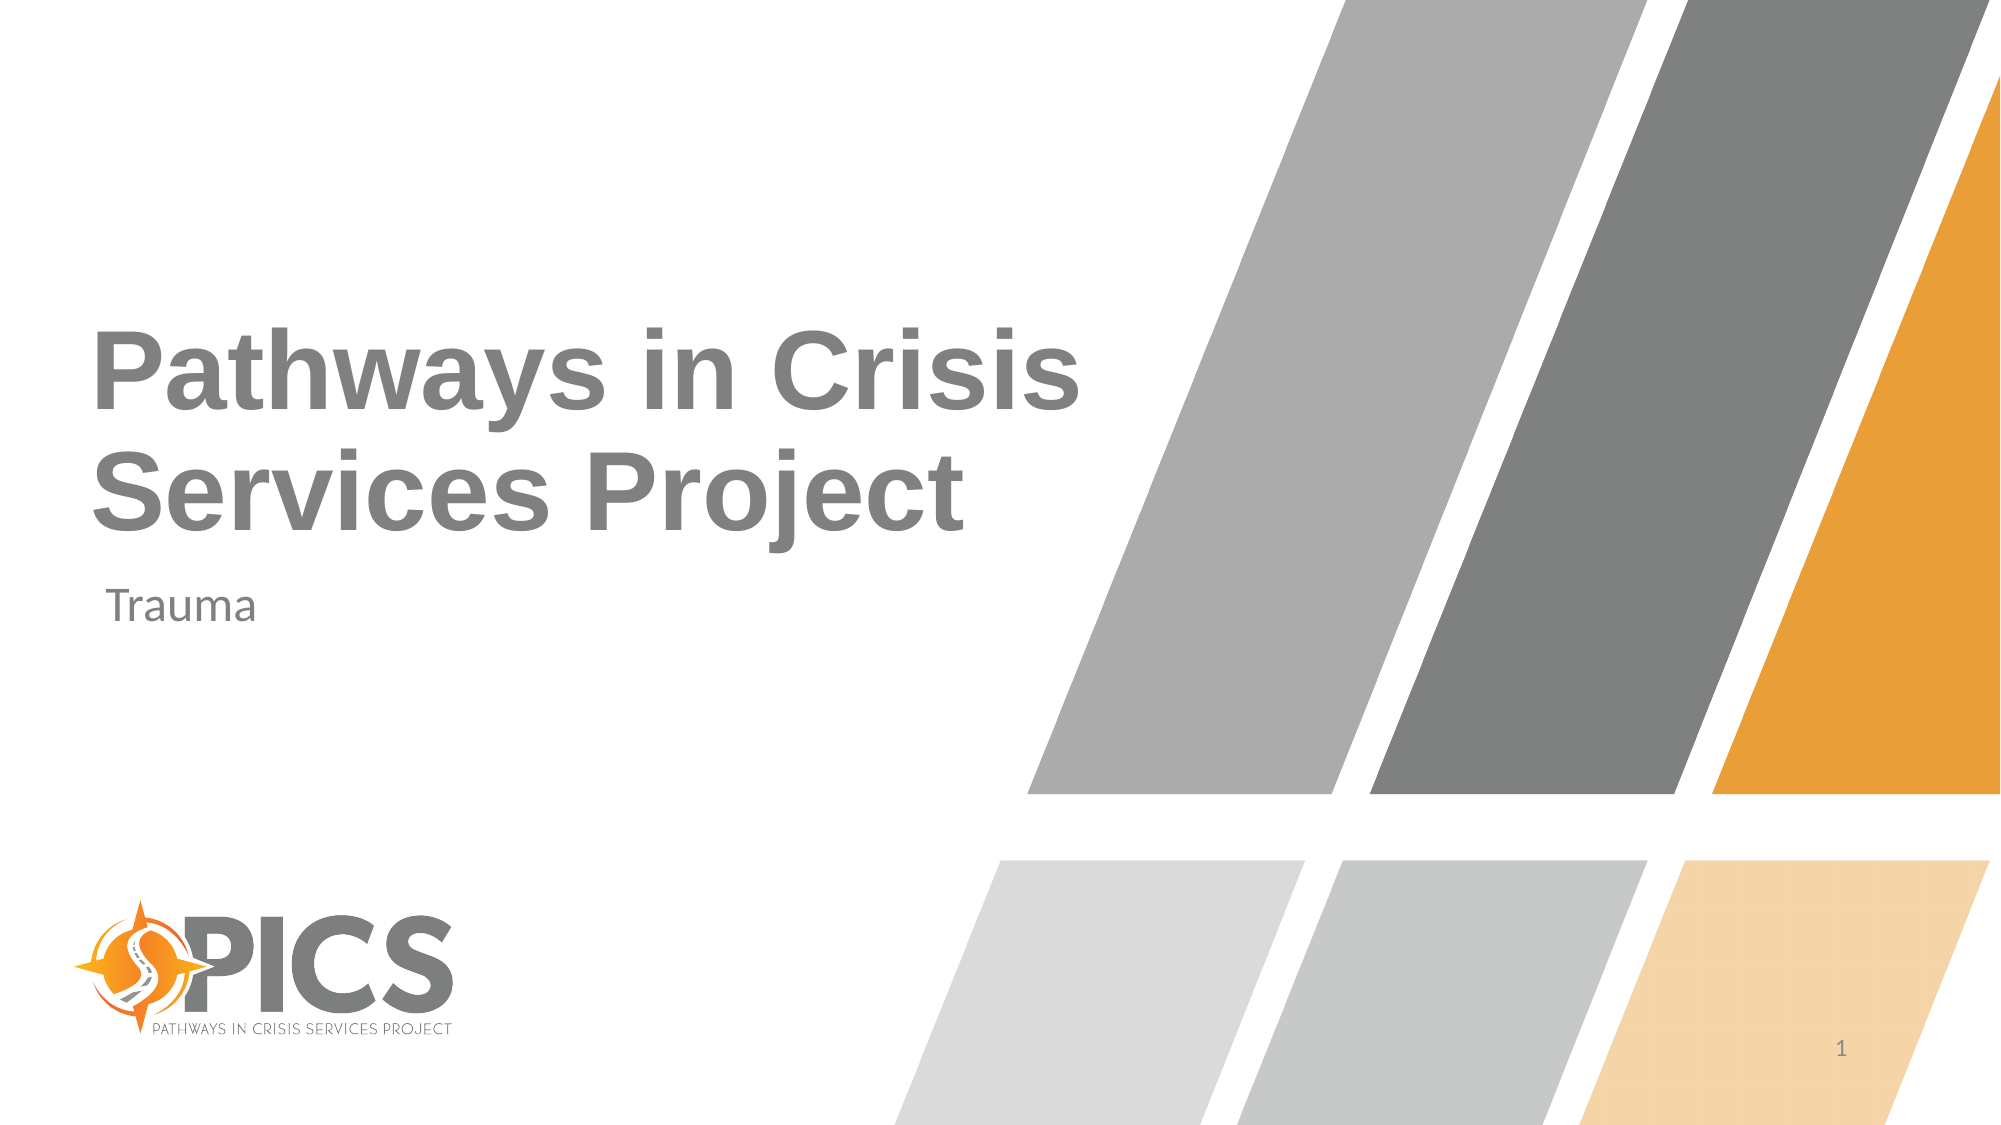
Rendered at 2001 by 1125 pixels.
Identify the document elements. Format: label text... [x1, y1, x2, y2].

picture [0, 0, 2001, 1125]
title Pathways in Crisis Services Project [75, 163, 1134, 563]
slide_number 1 [1412, 1016, 1863, 1077]
subtitle Trauma [90, 570, 1052, 668]
